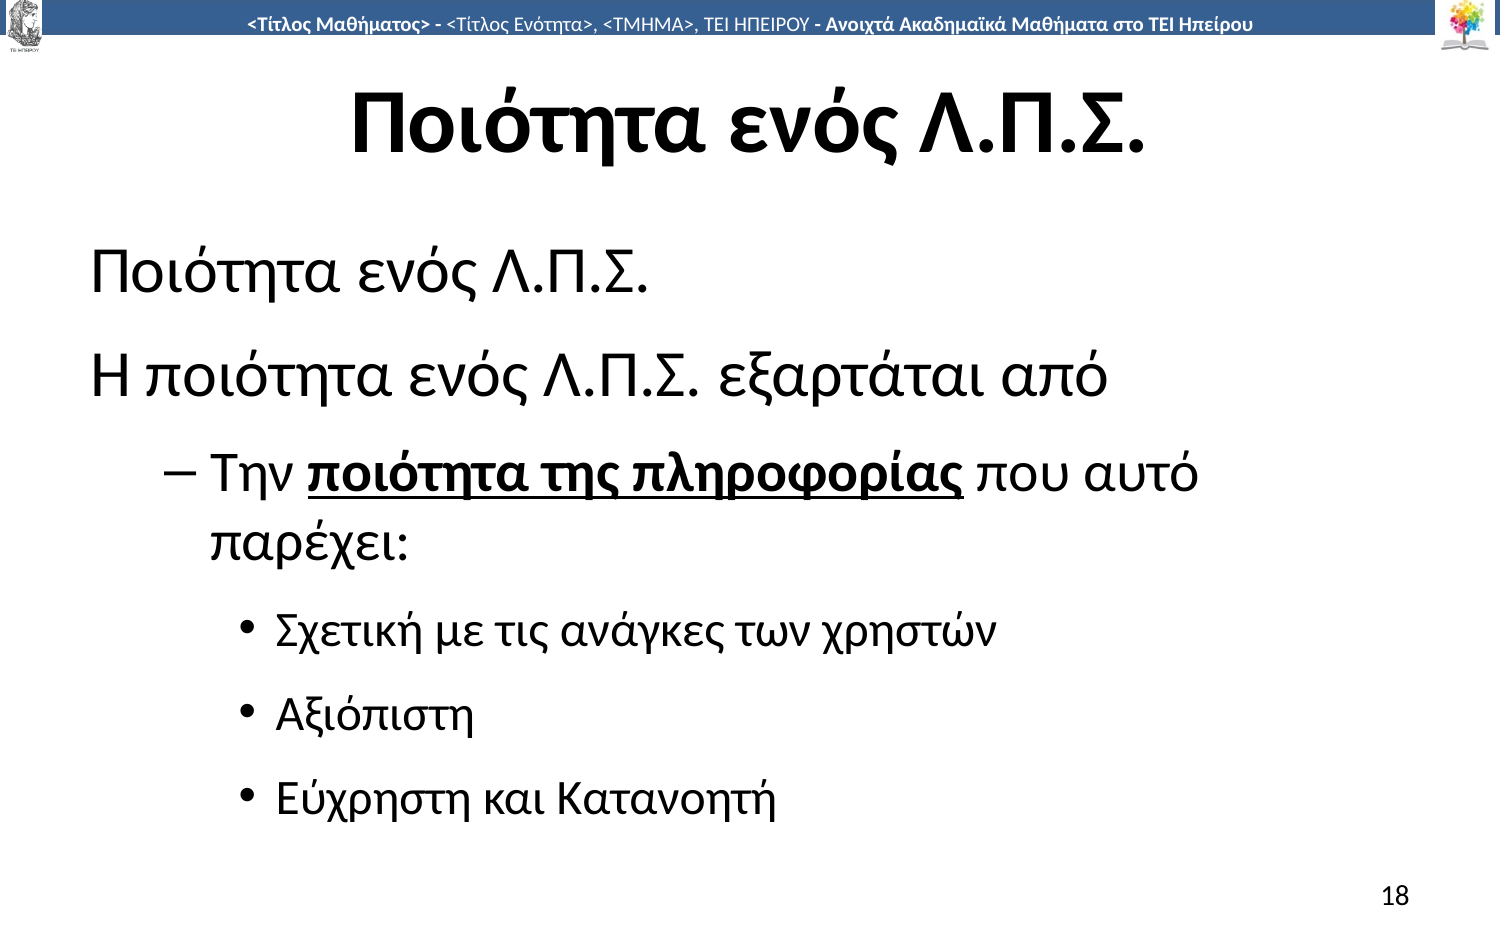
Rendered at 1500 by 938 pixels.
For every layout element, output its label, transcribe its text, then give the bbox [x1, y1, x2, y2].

picture [1435, 0, 1495, 52]
list Ποιότητα ενός Λ.Π.Σ. Η ποιότητα ενός Λ.Π.Σ. εξαρτάται από Την ποιότητα της πληροφορίας που αυτό παρέχει: Σχετική με τις ανάγκες των χρηστών Αξιόπιστη Εύχρηστη και Κατανοητή [75, 218, 1425, 838]
slide_number 18 [1074, 868, 1425, 919]
picture [6, 0, 42, 54]
title Ποιότητα ενός Λ.Π.Σ. [75, 37, 1425, 194]
